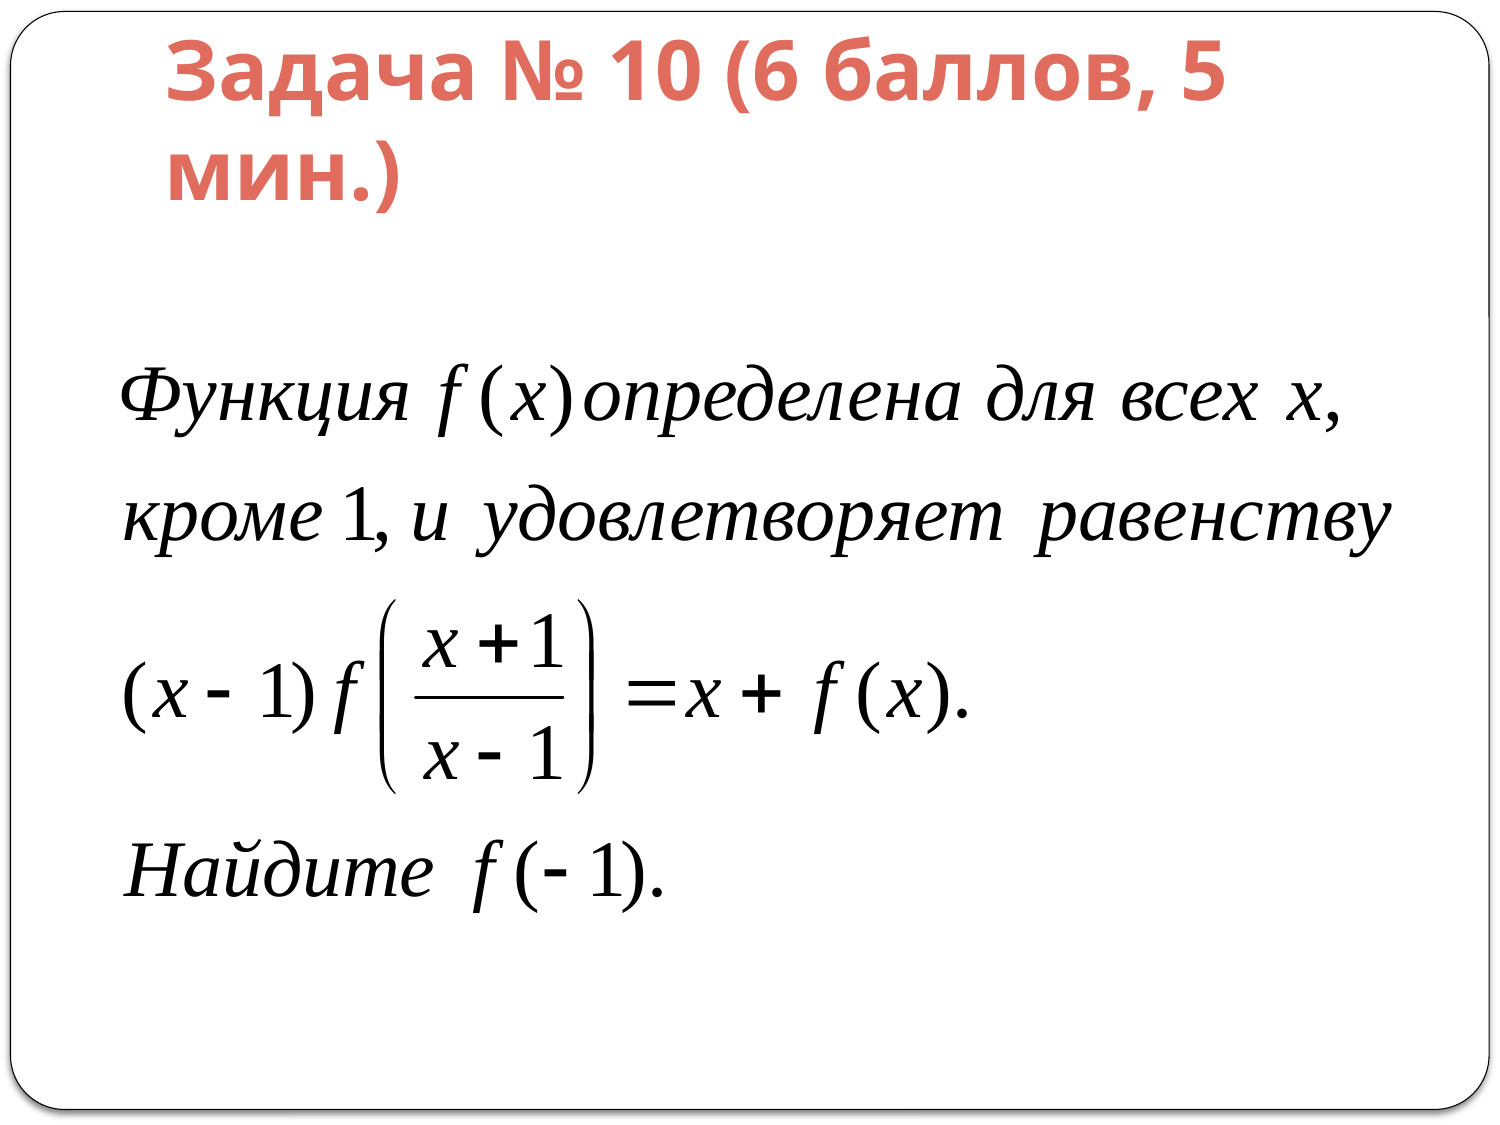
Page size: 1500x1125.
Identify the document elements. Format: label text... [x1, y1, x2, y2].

title Задача № 10 (6 баллов, 5 мин.) [150, 45, 1425, 233]
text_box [111, 349, 1430, 930]
